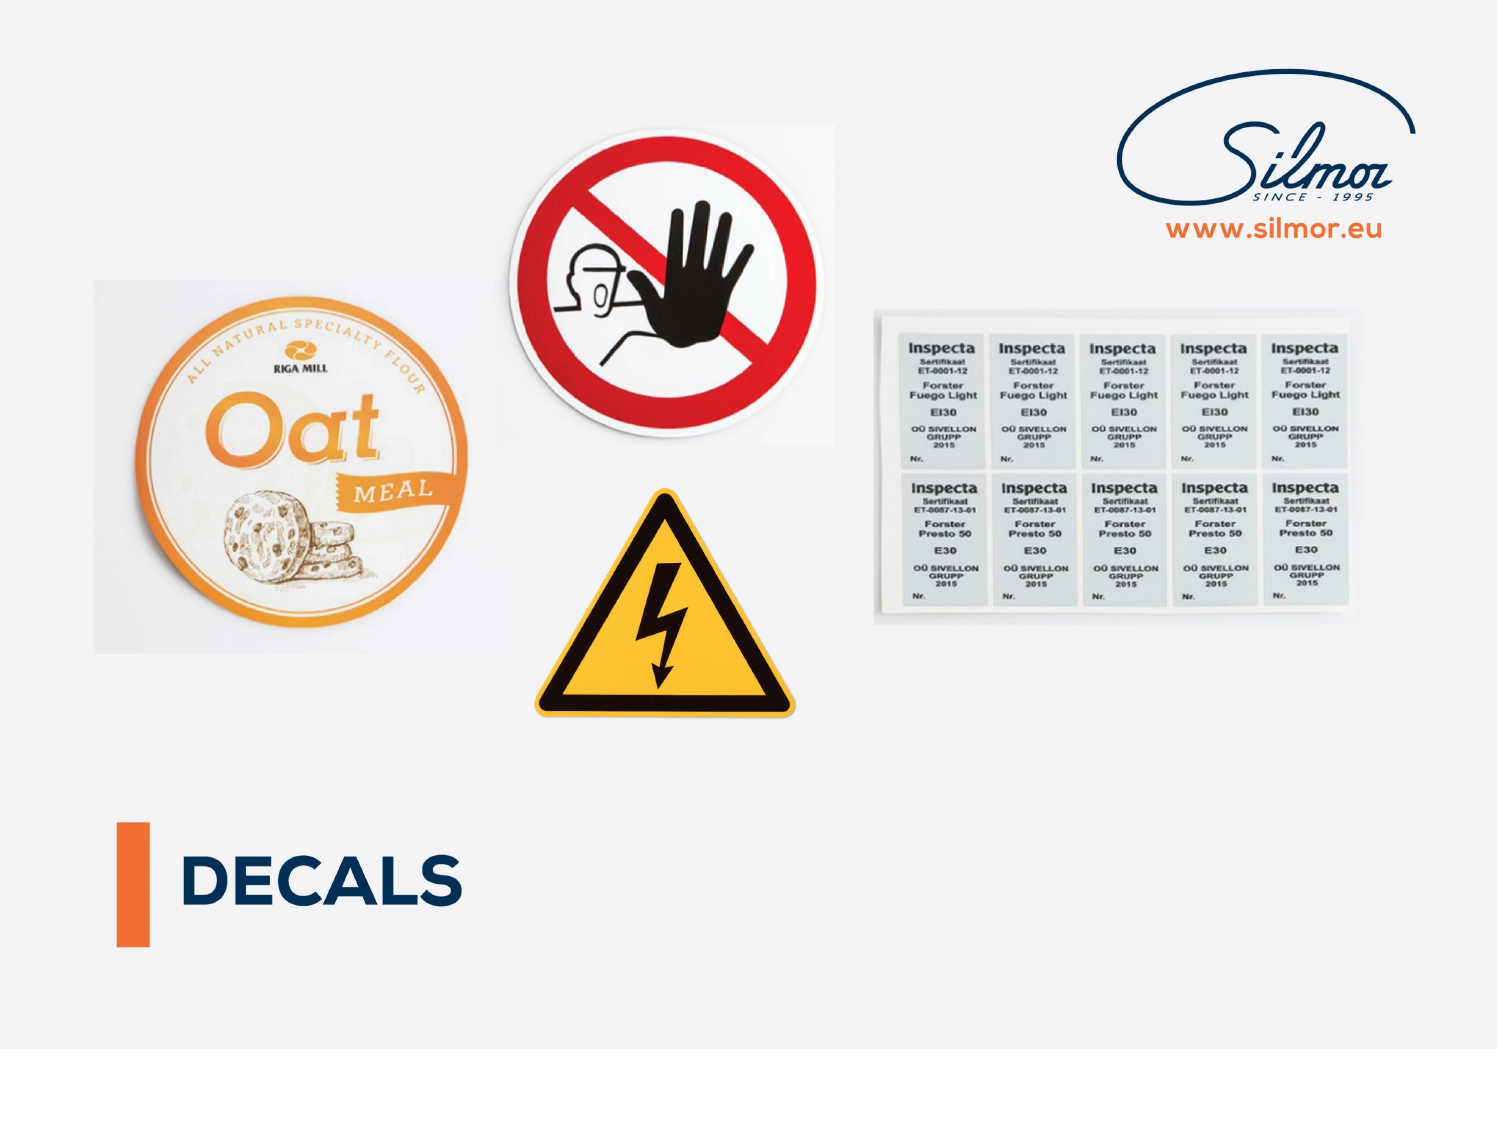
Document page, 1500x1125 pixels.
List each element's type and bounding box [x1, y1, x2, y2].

list [0, 0, 1498, 1049]
